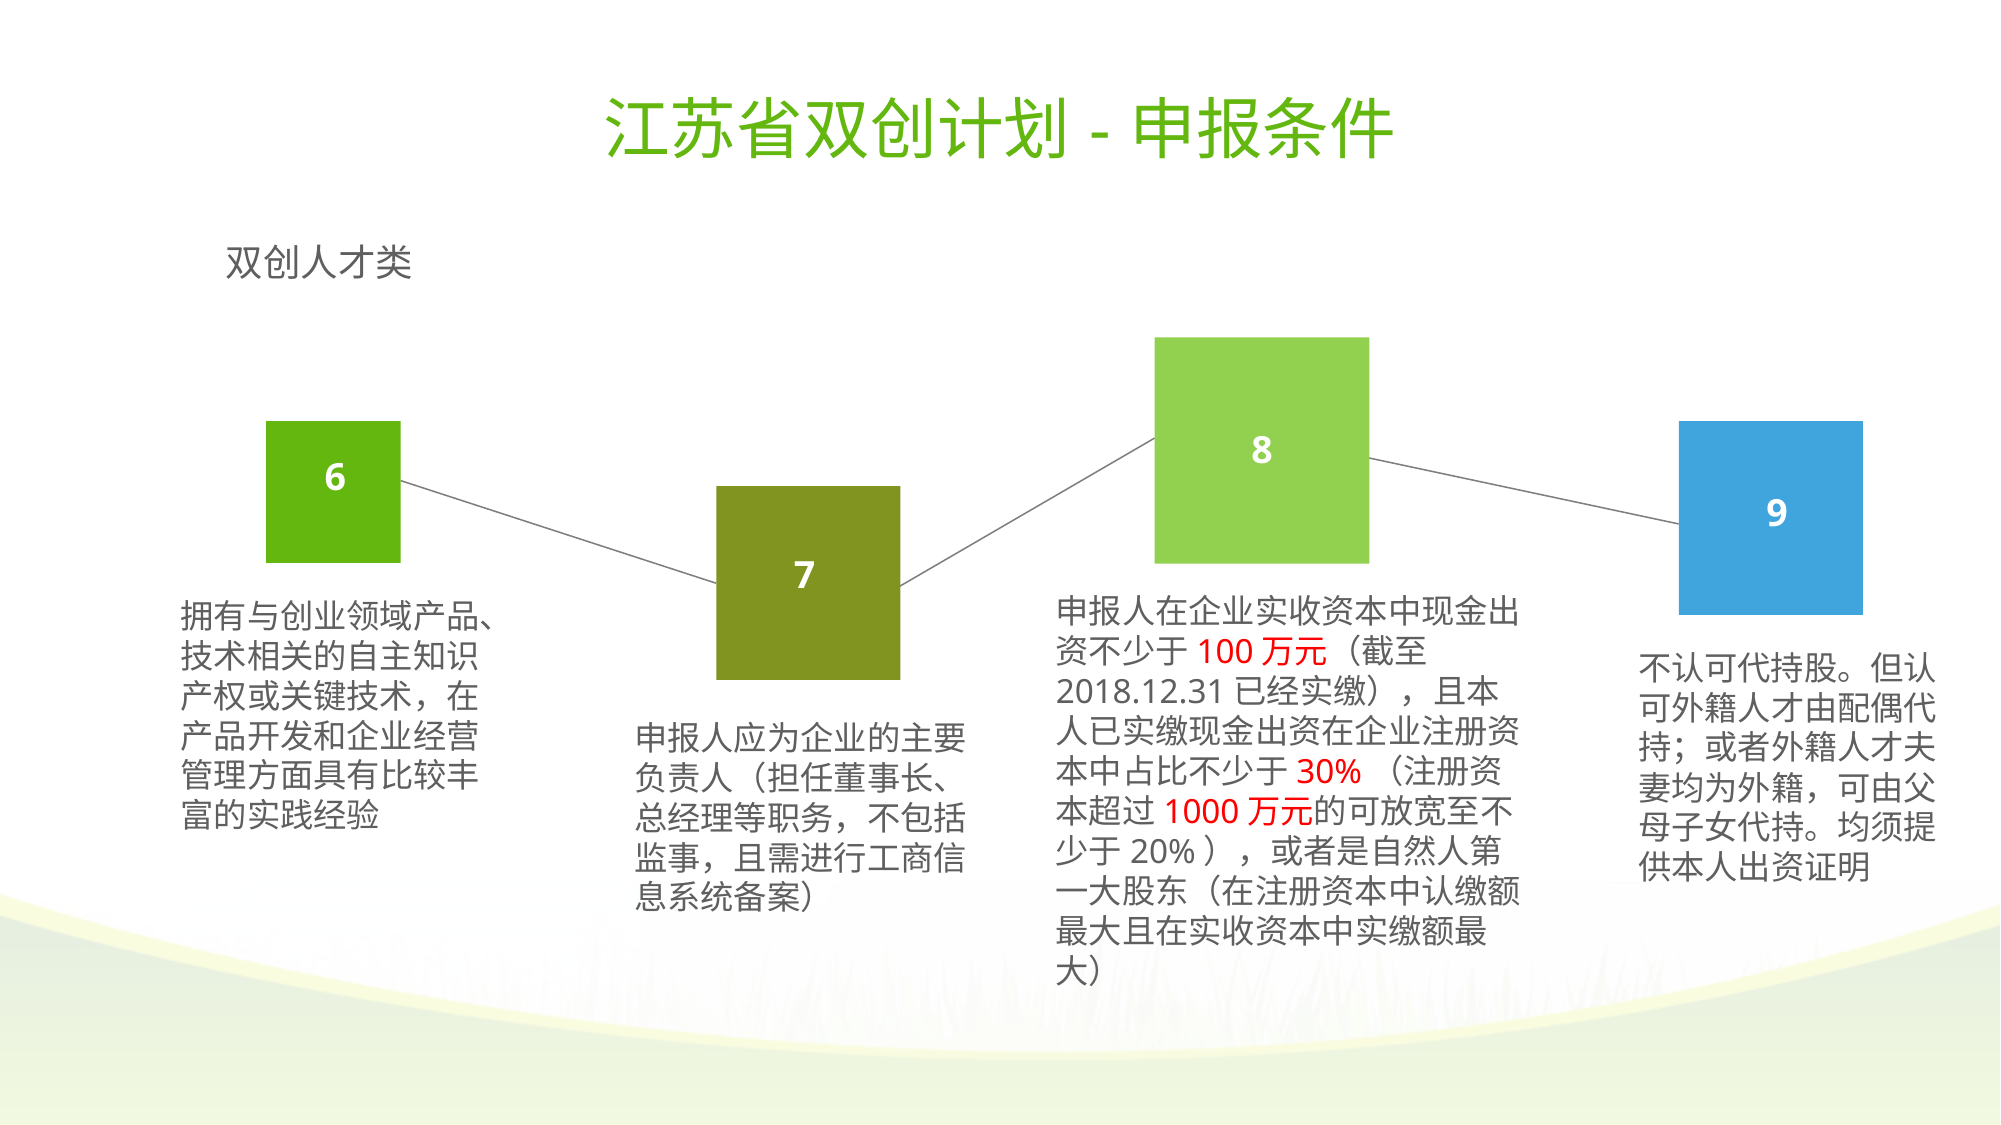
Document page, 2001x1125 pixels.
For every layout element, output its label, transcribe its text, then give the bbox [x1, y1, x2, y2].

text_box 江苏省双创计划-申报条件 [324, 44, 1675, 211]
text_box 双创人才类 [211, 218, 429, 292]
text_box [165, 337, 1959, 962]
